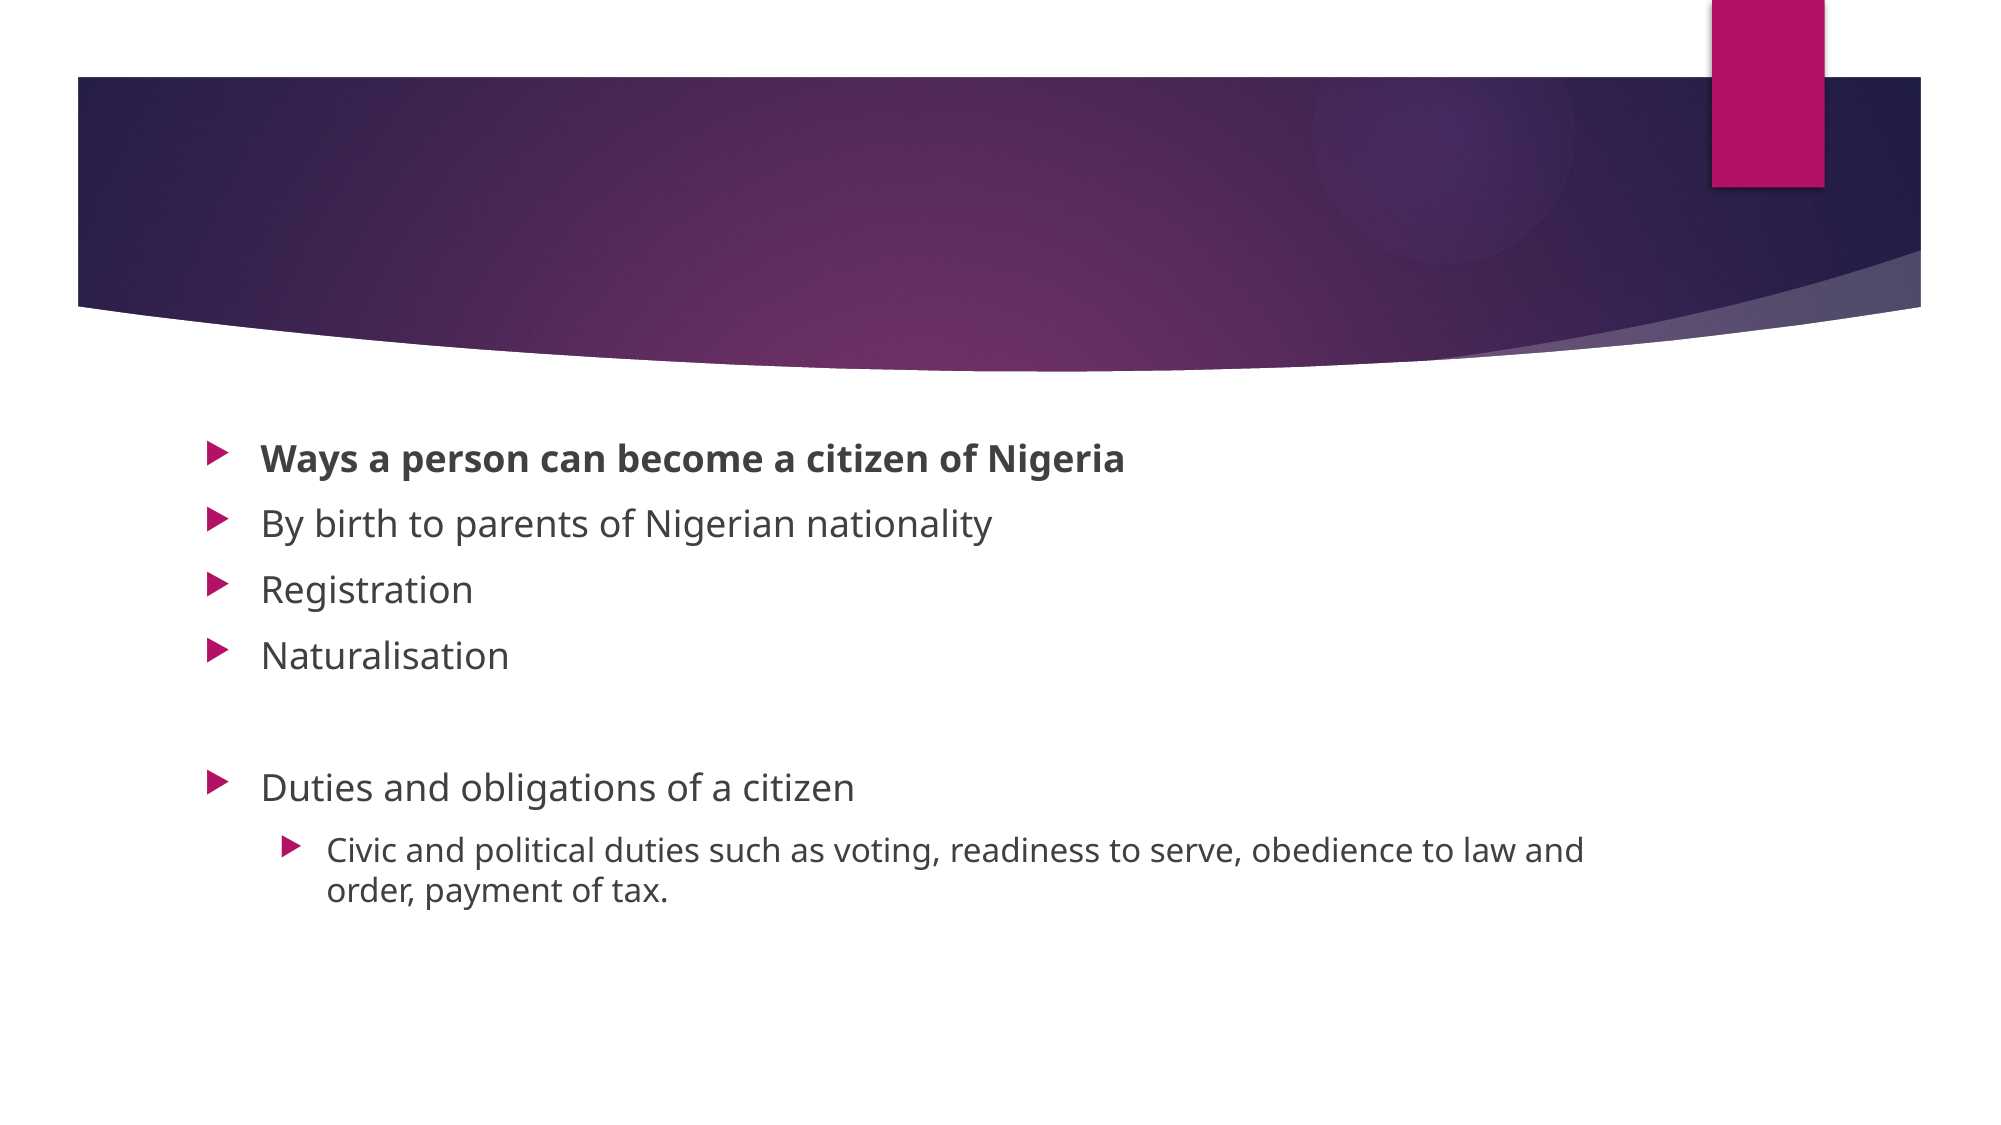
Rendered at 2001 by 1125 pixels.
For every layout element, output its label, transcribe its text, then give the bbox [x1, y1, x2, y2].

list Ways a person can become a citizen of Nigeria By birth to parents of Nigerian nationality Registration Naturalisation Duties and obligations of a citizen Civic and political duties such as voting, readiness to serve, obedience to law and order, payment of tax. [189, 427, 1638, 988]
